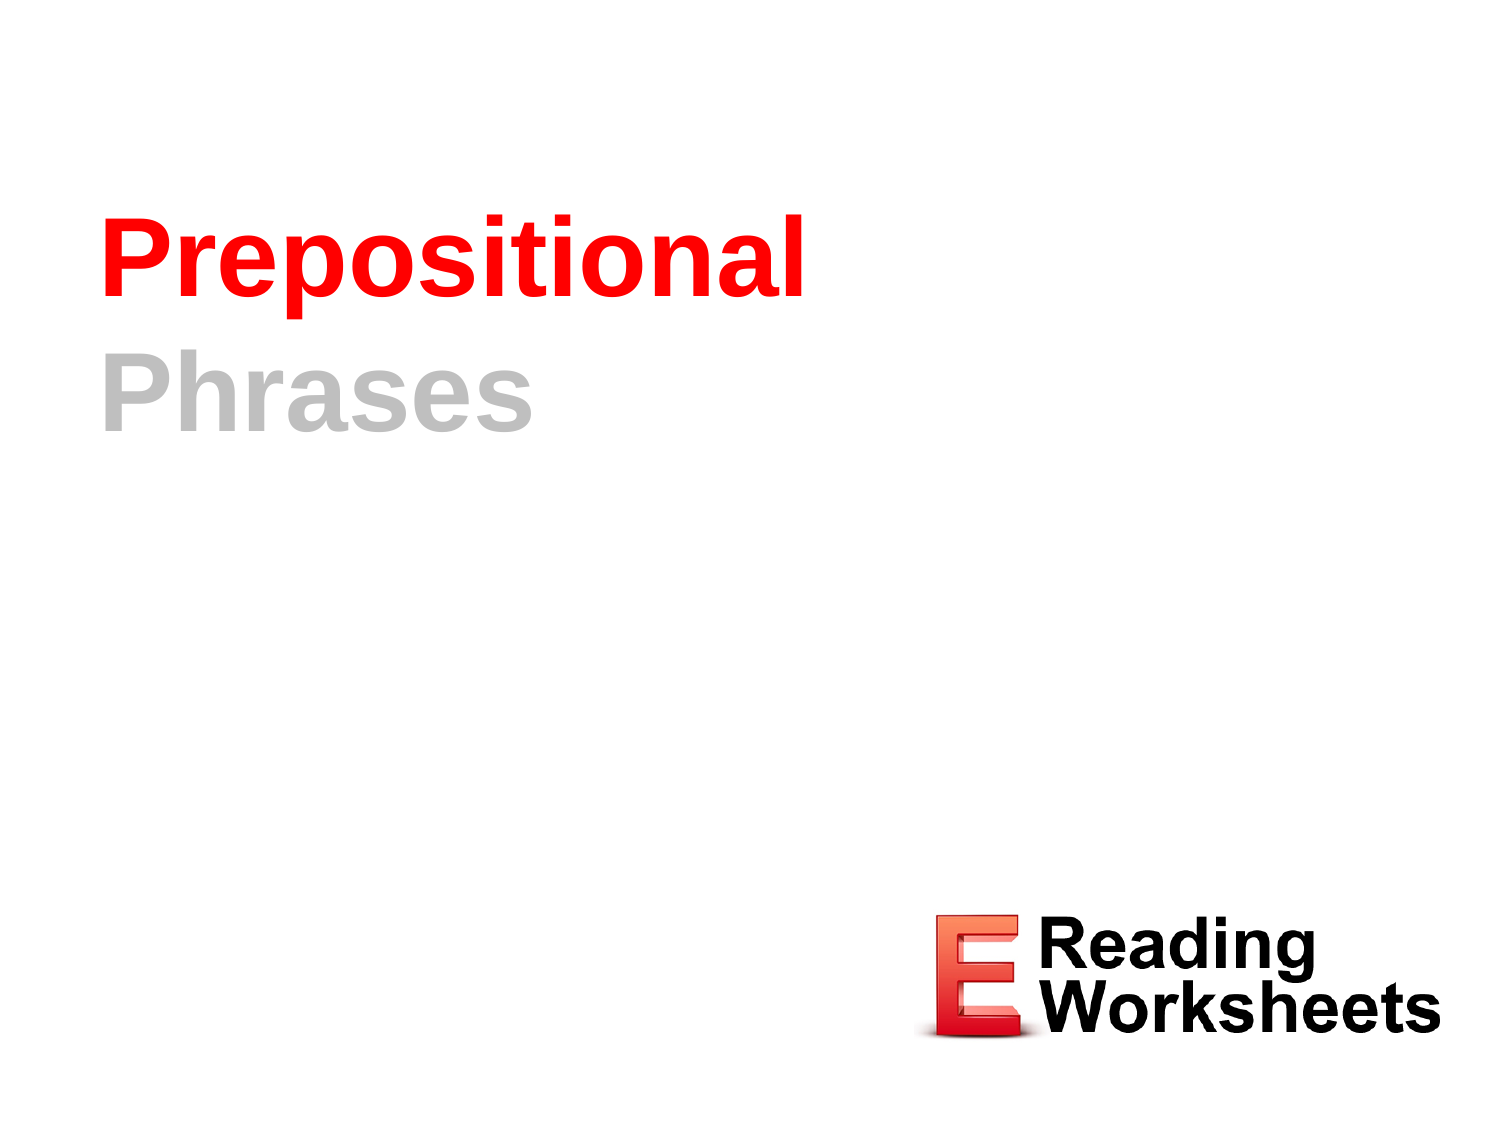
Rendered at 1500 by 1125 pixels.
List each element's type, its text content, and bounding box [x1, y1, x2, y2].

picture [913, 896, 1454, 1064]
title Prepositional Phrases [83, 128, 1399, 510]
